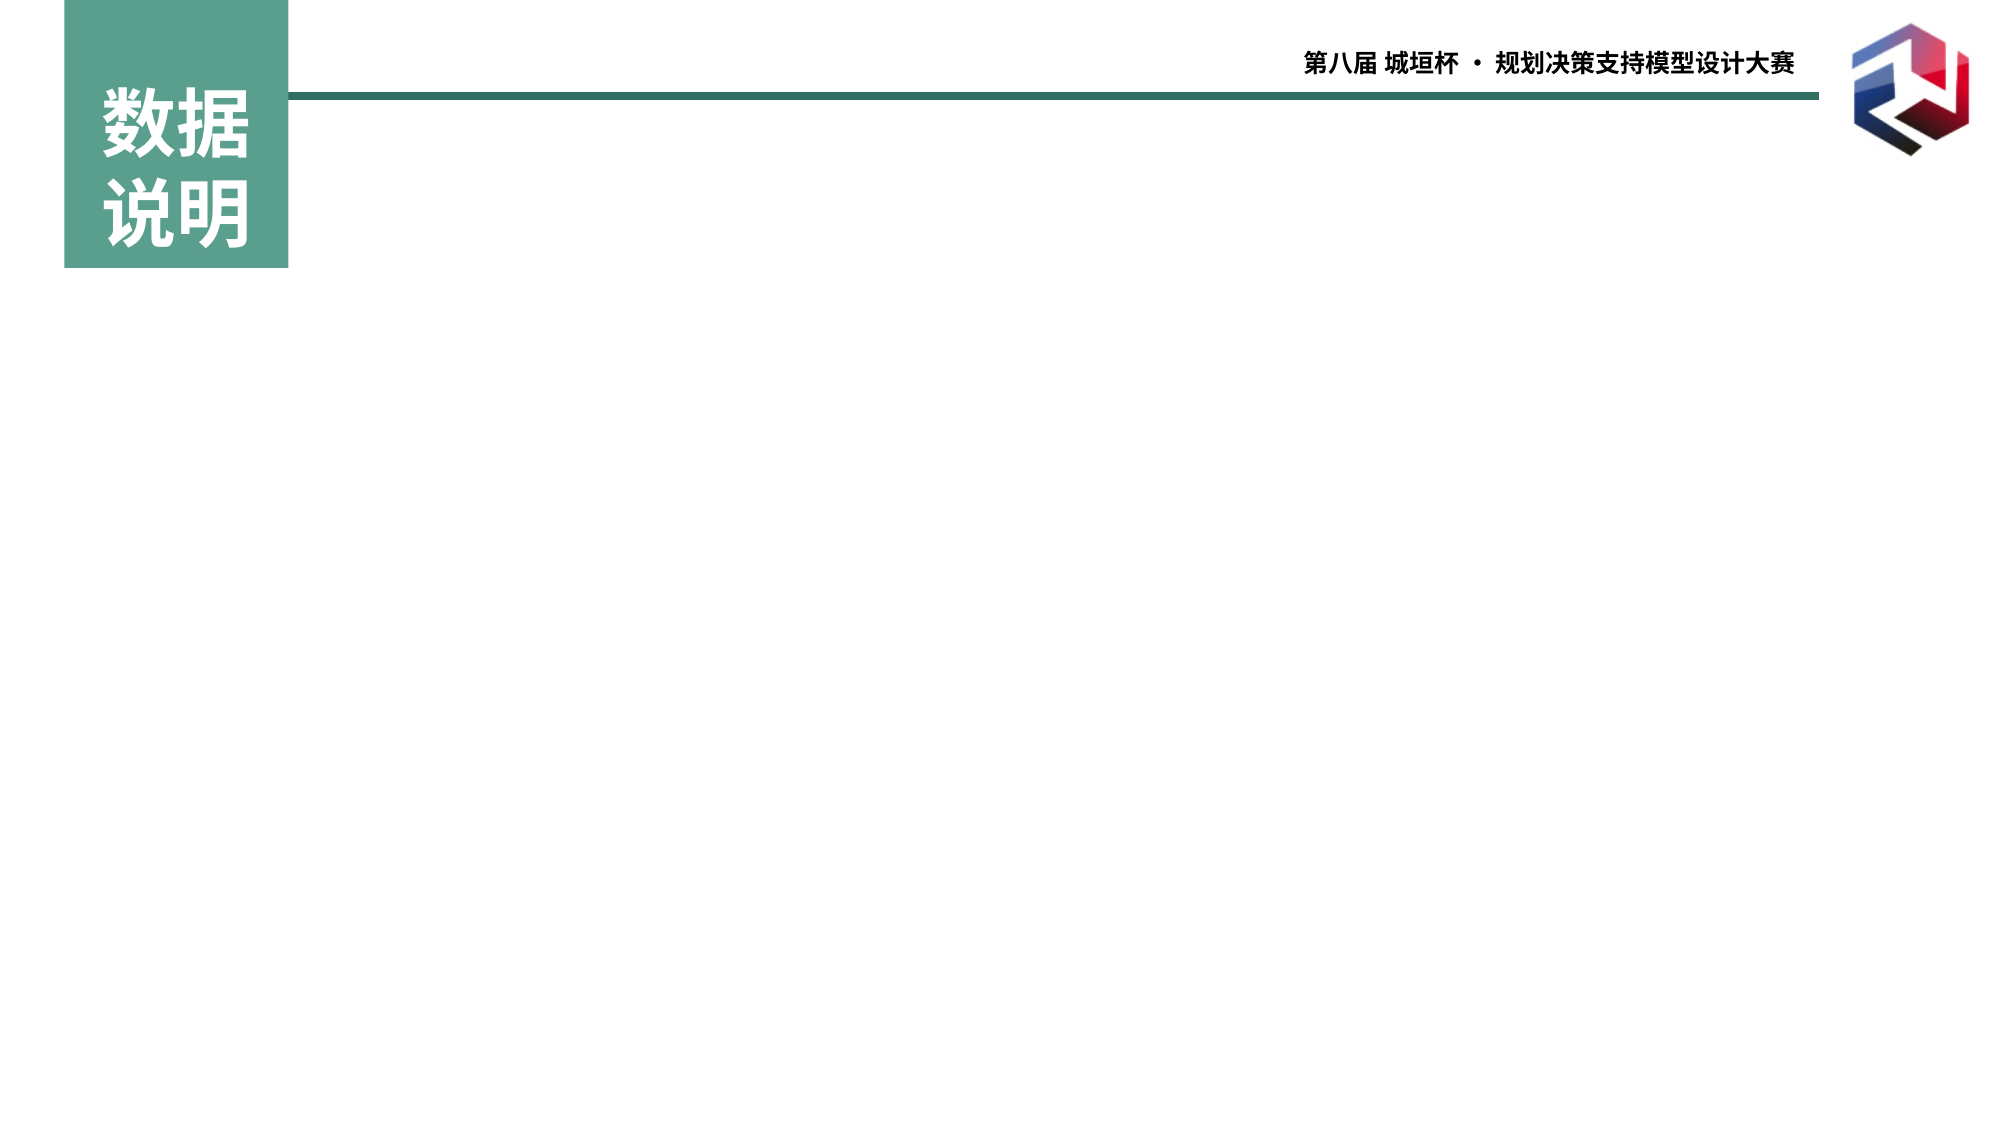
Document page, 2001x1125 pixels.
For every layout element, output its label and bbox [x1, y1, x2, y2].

picture [1834, 19, 1988, 158]
text_box [64, 0, 1819, 269]
